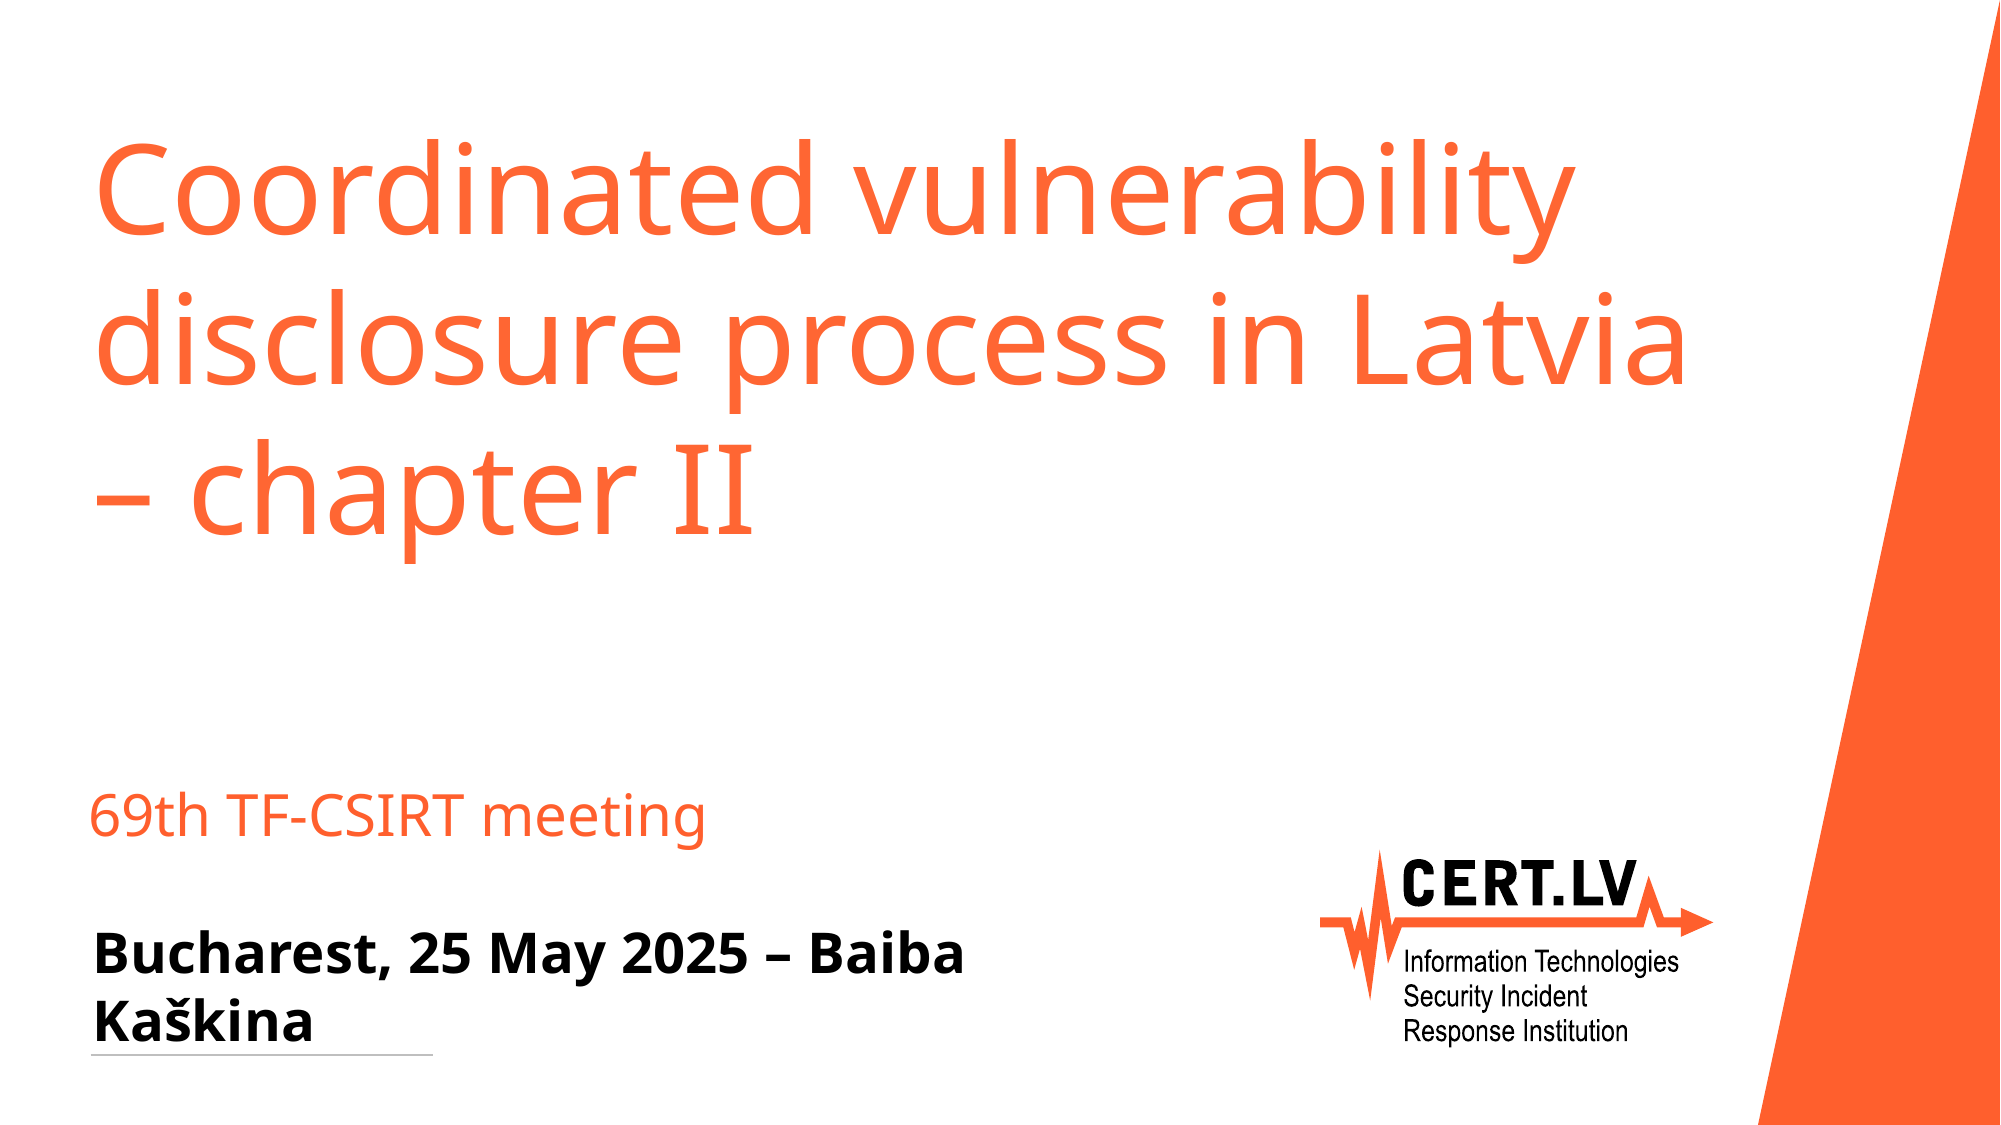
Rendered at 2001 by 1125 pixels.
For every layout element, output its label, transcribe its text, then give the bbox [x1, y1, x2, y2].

list Bucharest, 25 May 2025 – Baiba Kaškina [92, 981, 1198, 1053]
subtitle 69th TF-CSIRT meeting [88, 777, 1193, 849]
title Coordinated vulnerability disclosure process in Latvia – chapter II [92, 109, 1714, 564]
